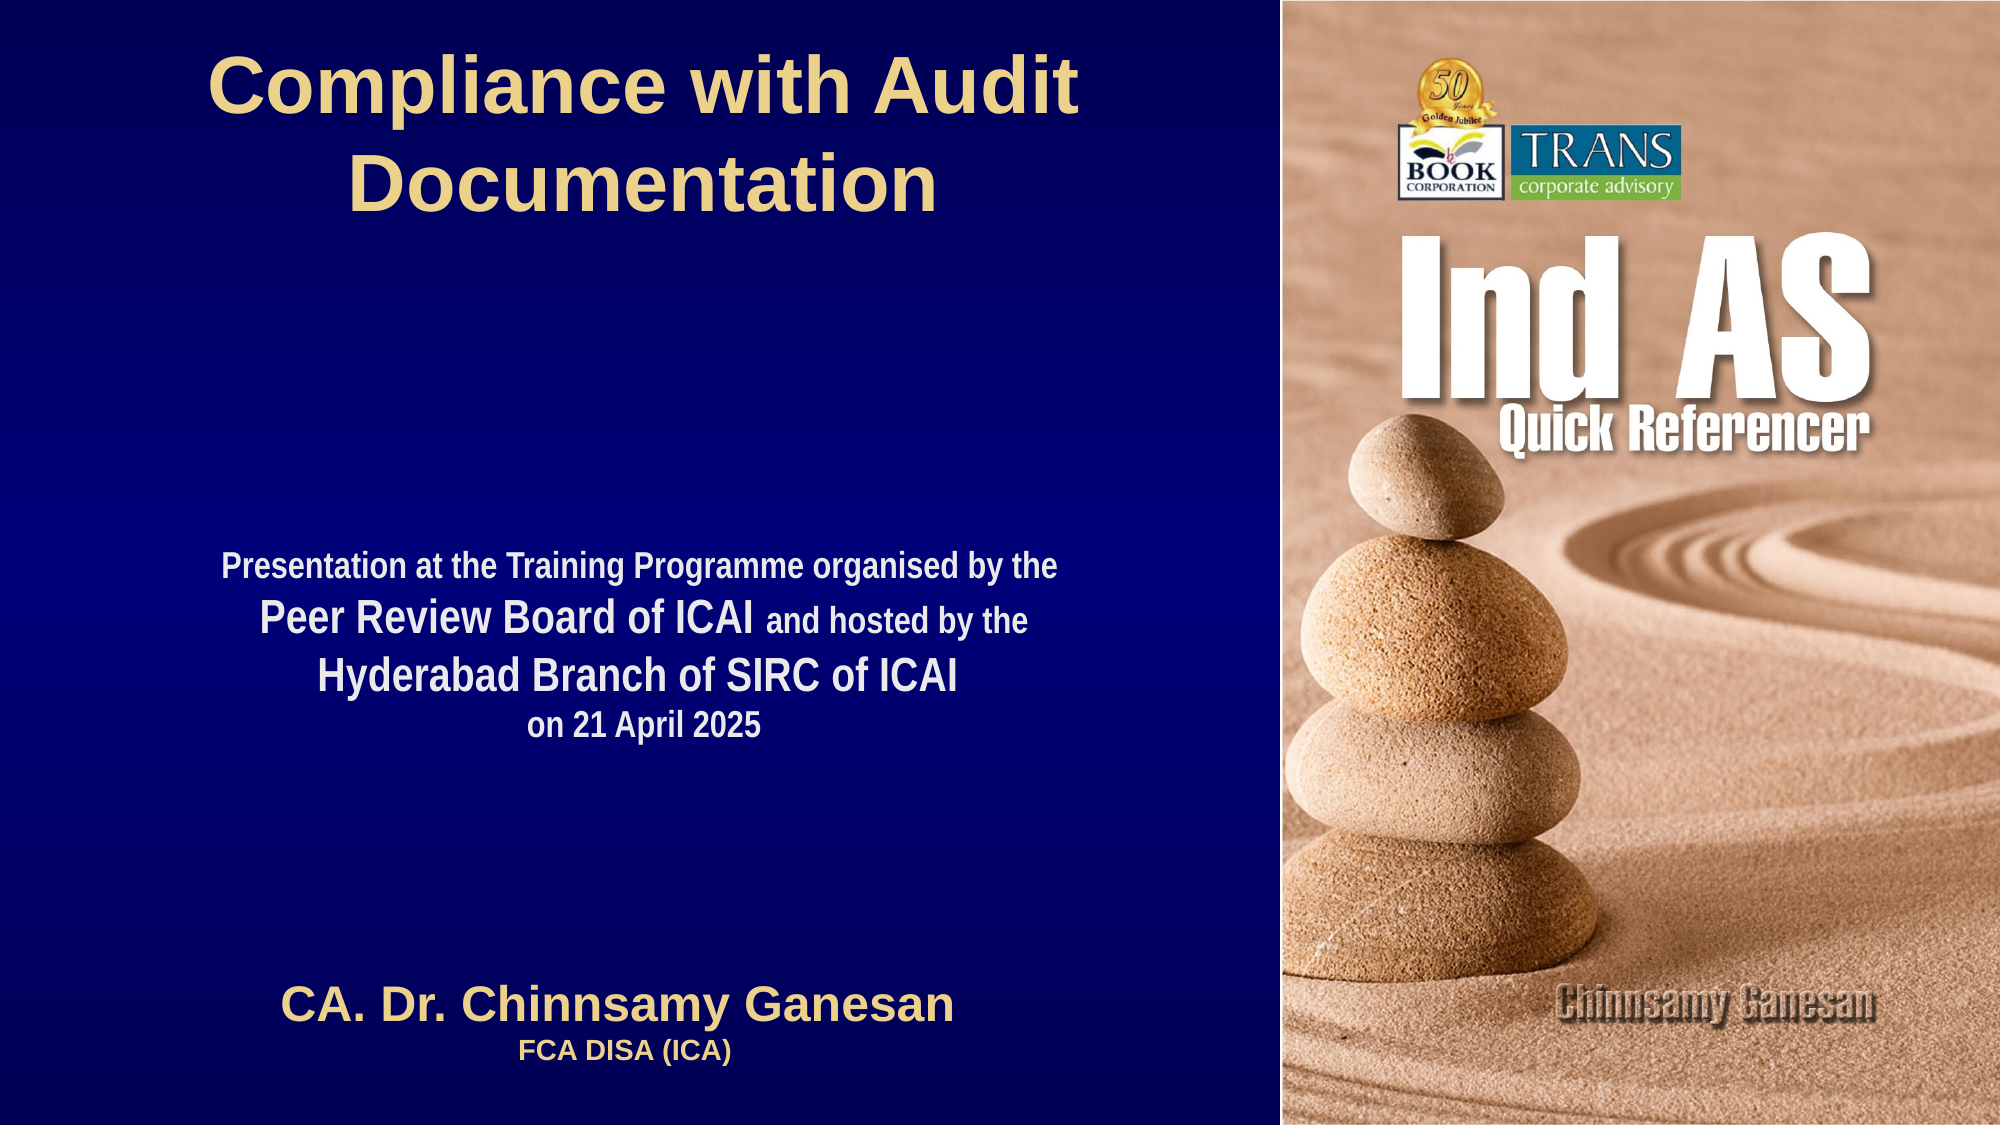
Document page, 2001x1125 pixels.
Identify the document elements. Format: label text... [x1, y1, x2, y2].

text_box CA. Dr. Chinnsamy Ganesan FCA DISA (ICA) [249, 964, 1000, 1074]
text_box Presentation at the Training Programme organised by the Peer Review Board of ICAI and hosted by the Hyderabad Branch of SIRC of ICAI on 21 April 2025 [92, 533, 1196, 753]
picture [1280, 0, 2000, 1125]
text_box Compliance with Audit Documentation [43, 24, 1244, 235]
